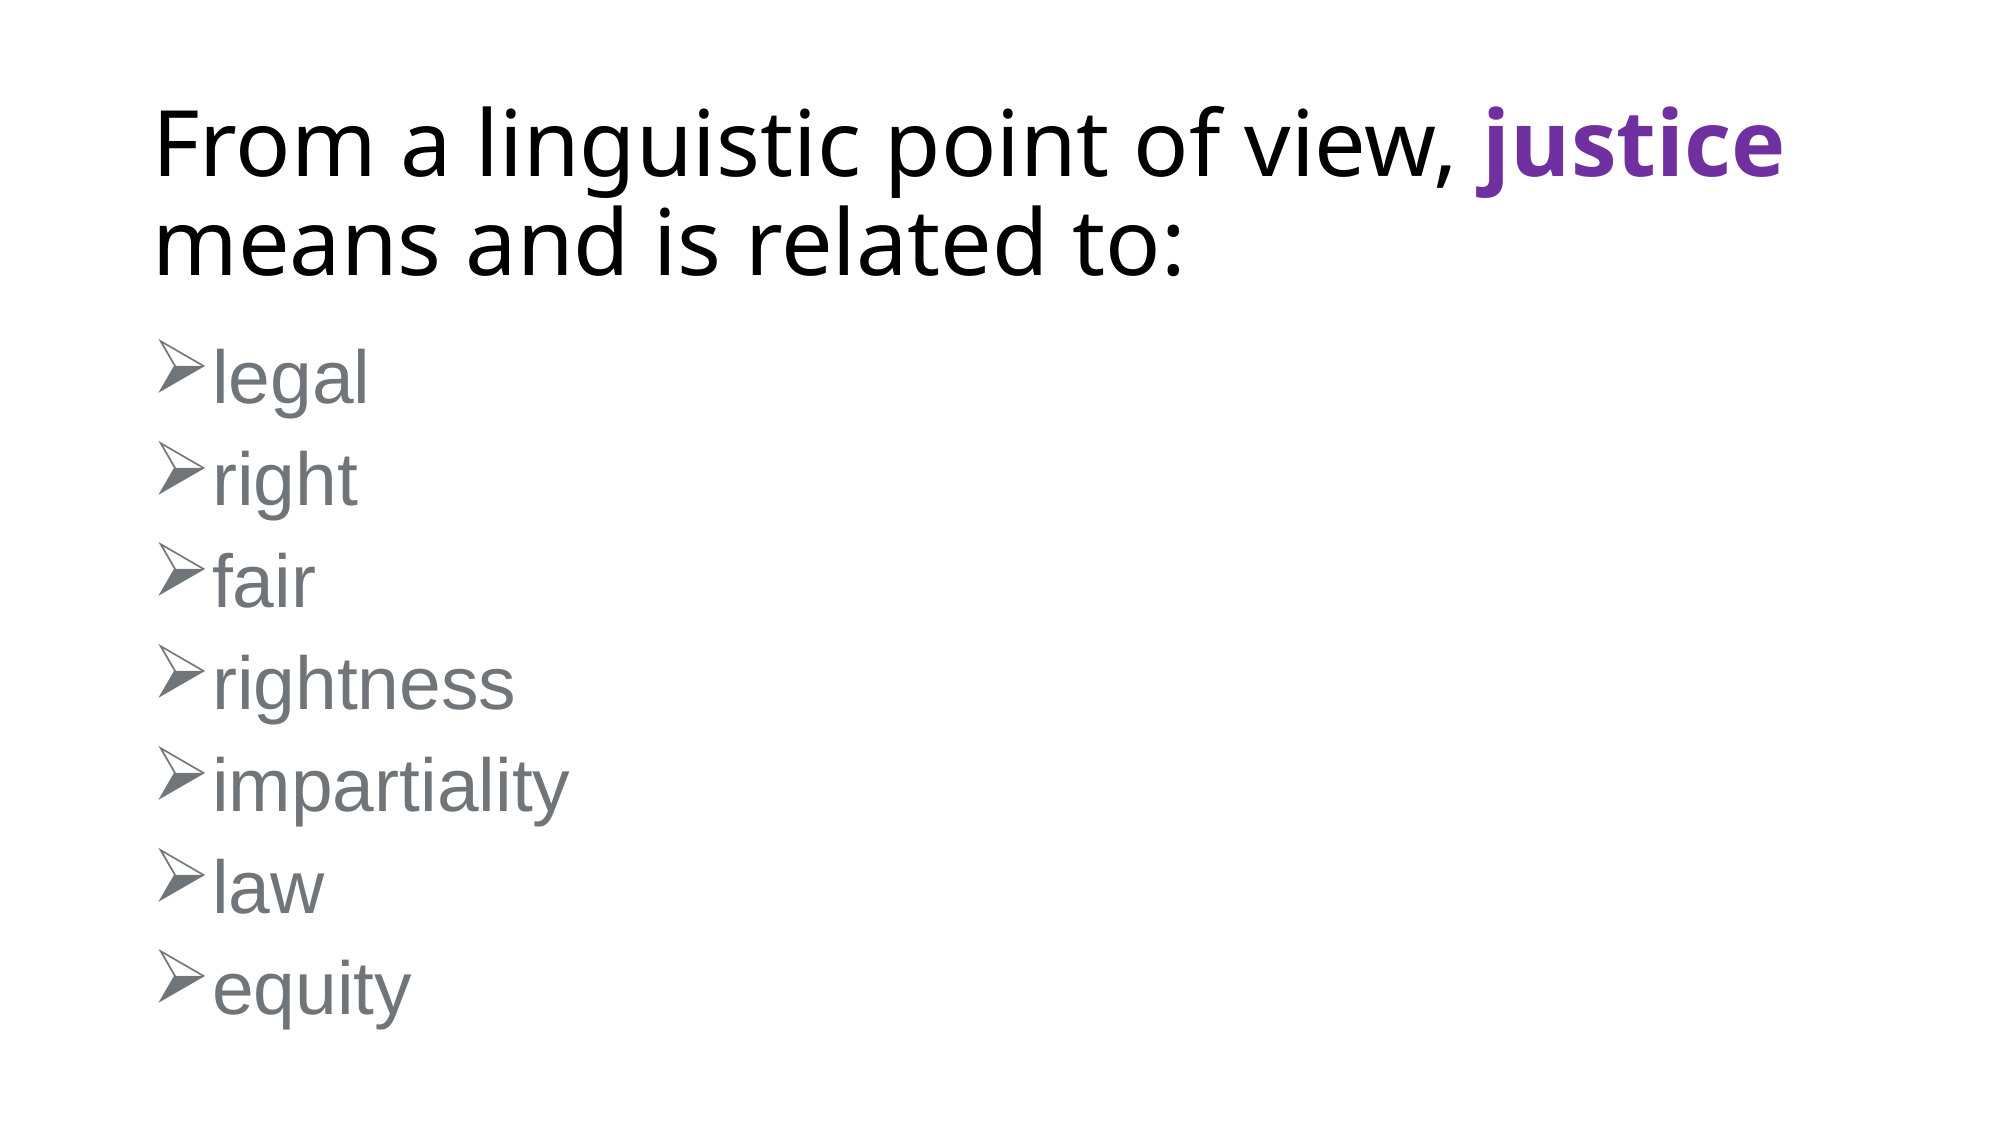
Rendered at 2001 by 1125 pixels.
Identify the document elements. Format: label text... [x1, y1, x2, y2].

title From a linguistic point of view, justice means and is related to: [137, 59, 1863, 331]
list legal right fair rightness impartiality law equity [137, 331, 1863, 1090]
